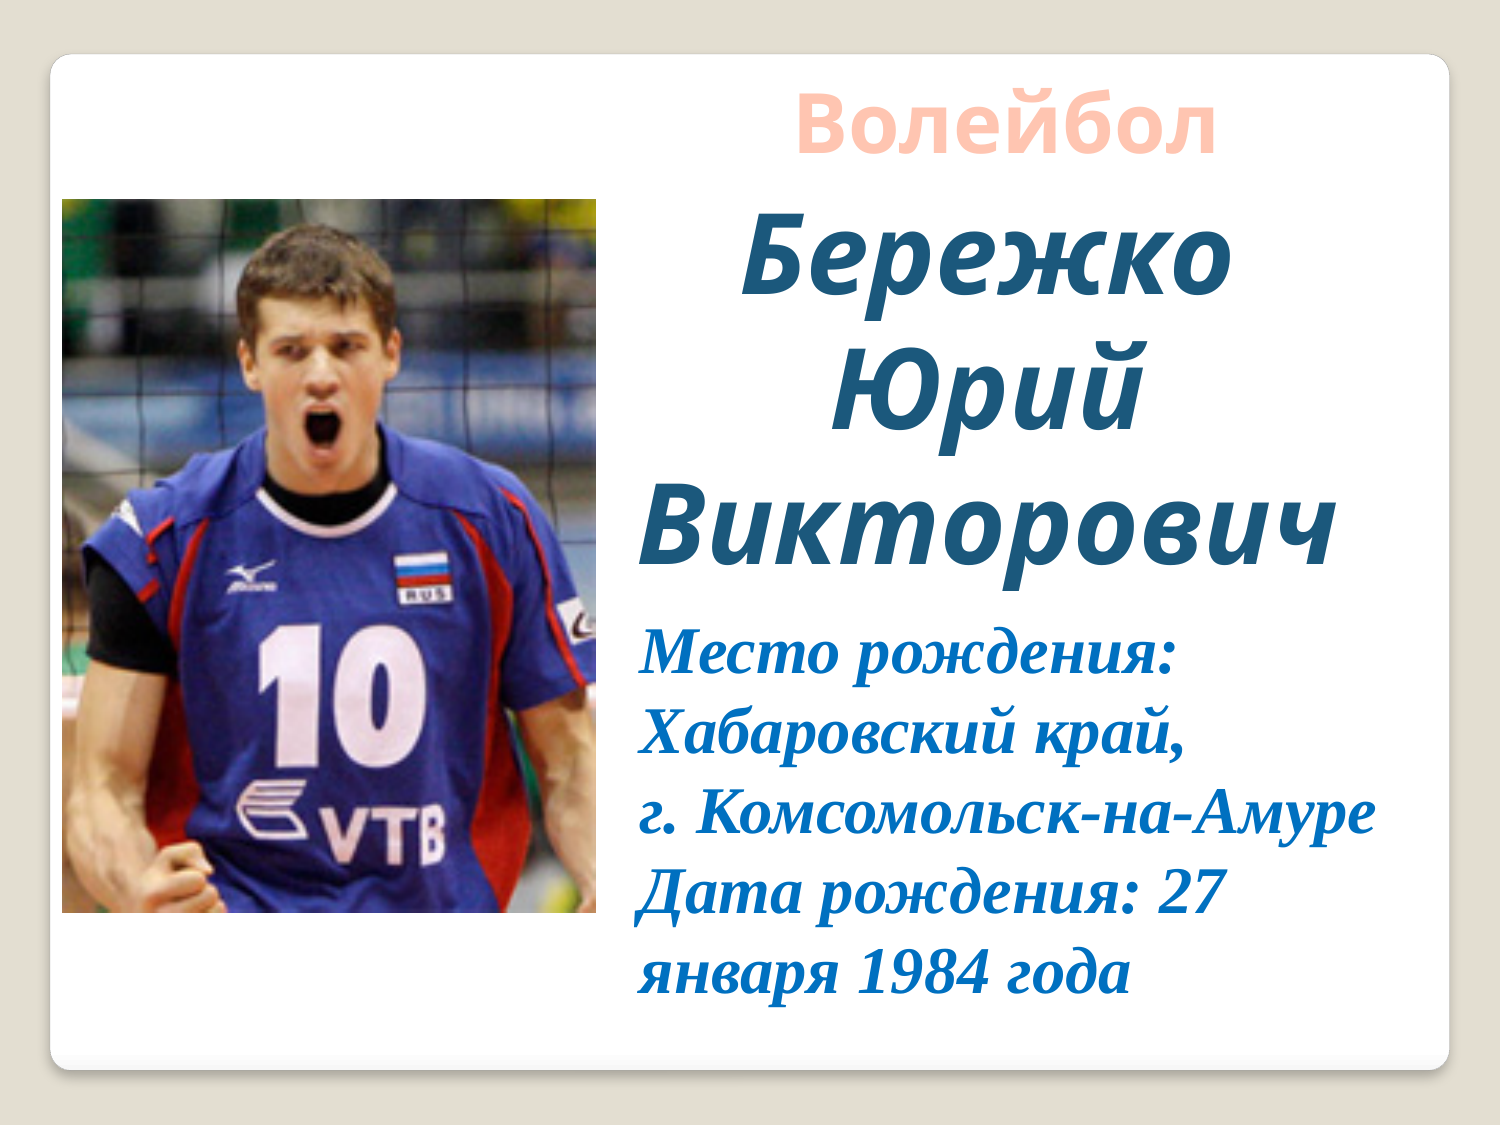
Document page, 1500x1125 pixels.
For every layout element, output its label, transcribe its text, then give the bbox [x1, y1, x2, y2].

text_box Бережко Юрий Викторович [562, 174, 1413, 595]
picture [62, 199, 597, 913]
text_box Место рождения: Хабаровский край, г. Комсомольск-на-Амуре Дата рождения: 27 января 1984 года [624, 599, 1400, 1015]
text_box Волейбол [777, 62, 1257, 178]
